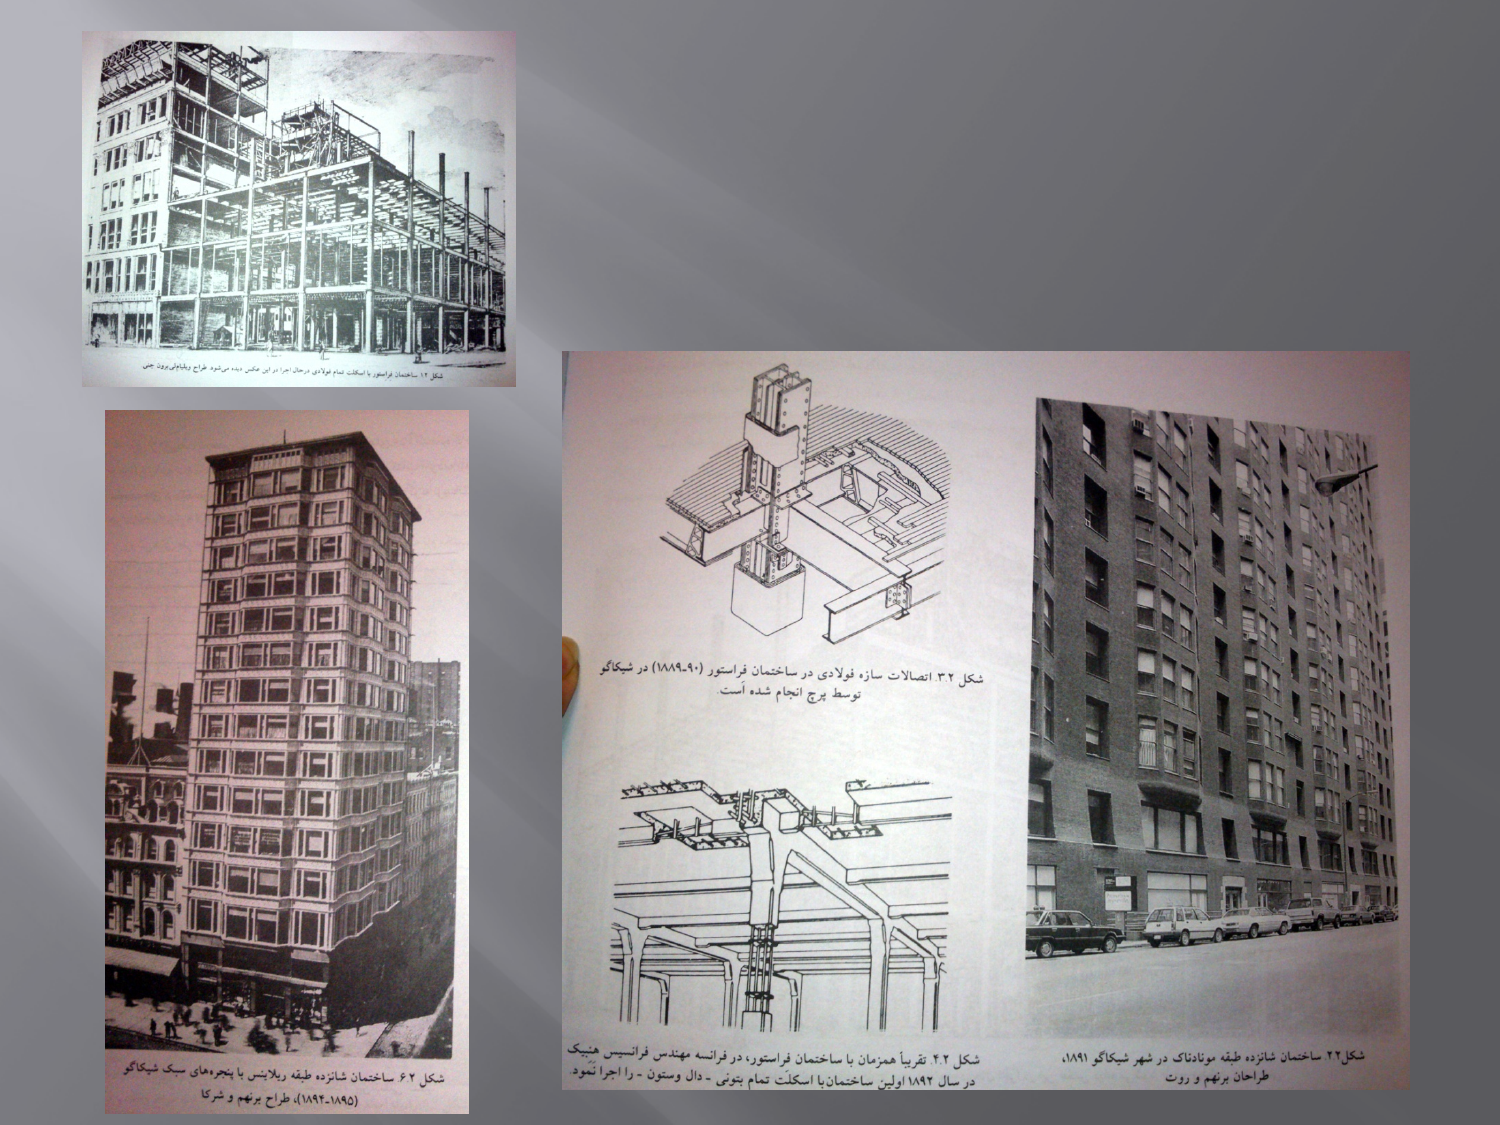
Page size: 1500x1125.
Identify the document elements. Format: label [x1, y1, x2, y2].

picture [562, 351, 1410, 1091]
picture [81, 31, 516, 387]
picture [105, 410, 469, 1114]
